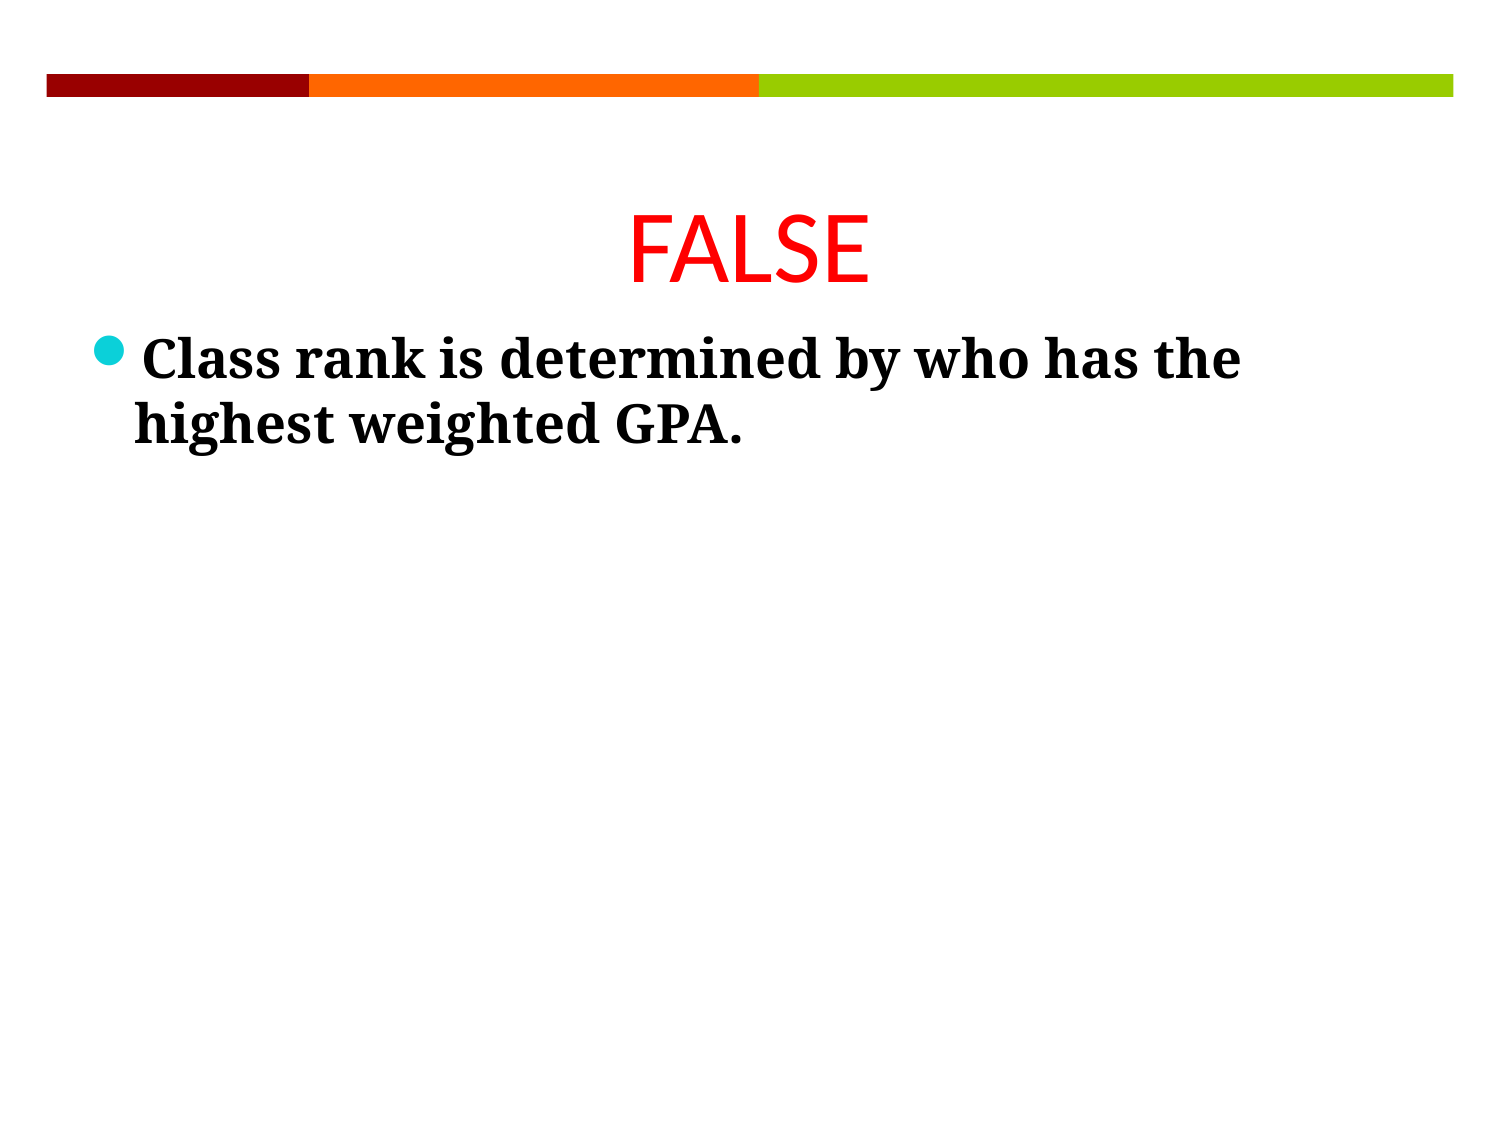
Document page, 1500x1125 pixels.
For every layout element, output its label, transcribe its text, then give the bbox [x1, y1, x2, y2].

text_box Class rank is determined by who has the highest weighted GPA. [74, 317, 1425, 1038]
text_box FALSE [74, 115, 1425, 304]
